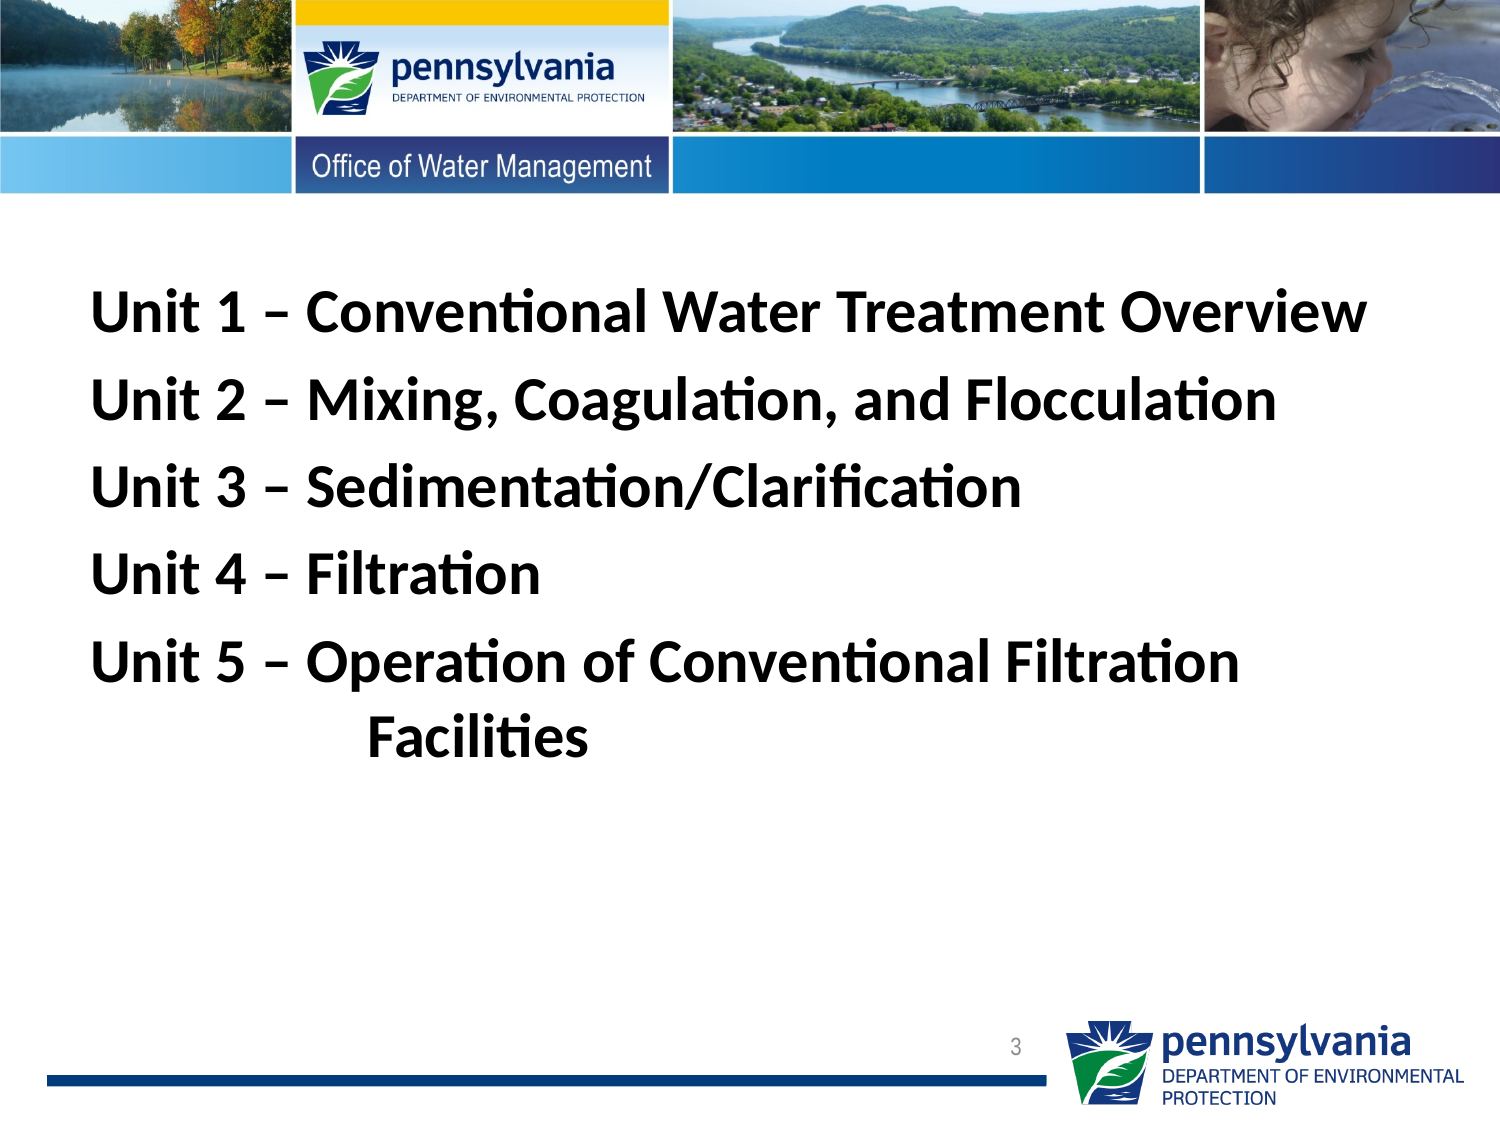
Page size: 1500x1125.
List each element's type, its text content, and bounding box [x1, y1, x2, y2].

picture [1066, 1021, 1464, 1105]
picture [0, 0, 1500, 194]
list Unit 1 – Conventional Water Treatment Overview Unit 2 – Mixing, Coagulation, and Flocculation Unit 3 – Sedimentation/Clarification Unit 4 – Filtration Unit 5 – Operation of Conventional Filtration Facilities [75, 262, 1425, 1005]
slide_number 3 [686, 1015, 1037, 1076]
